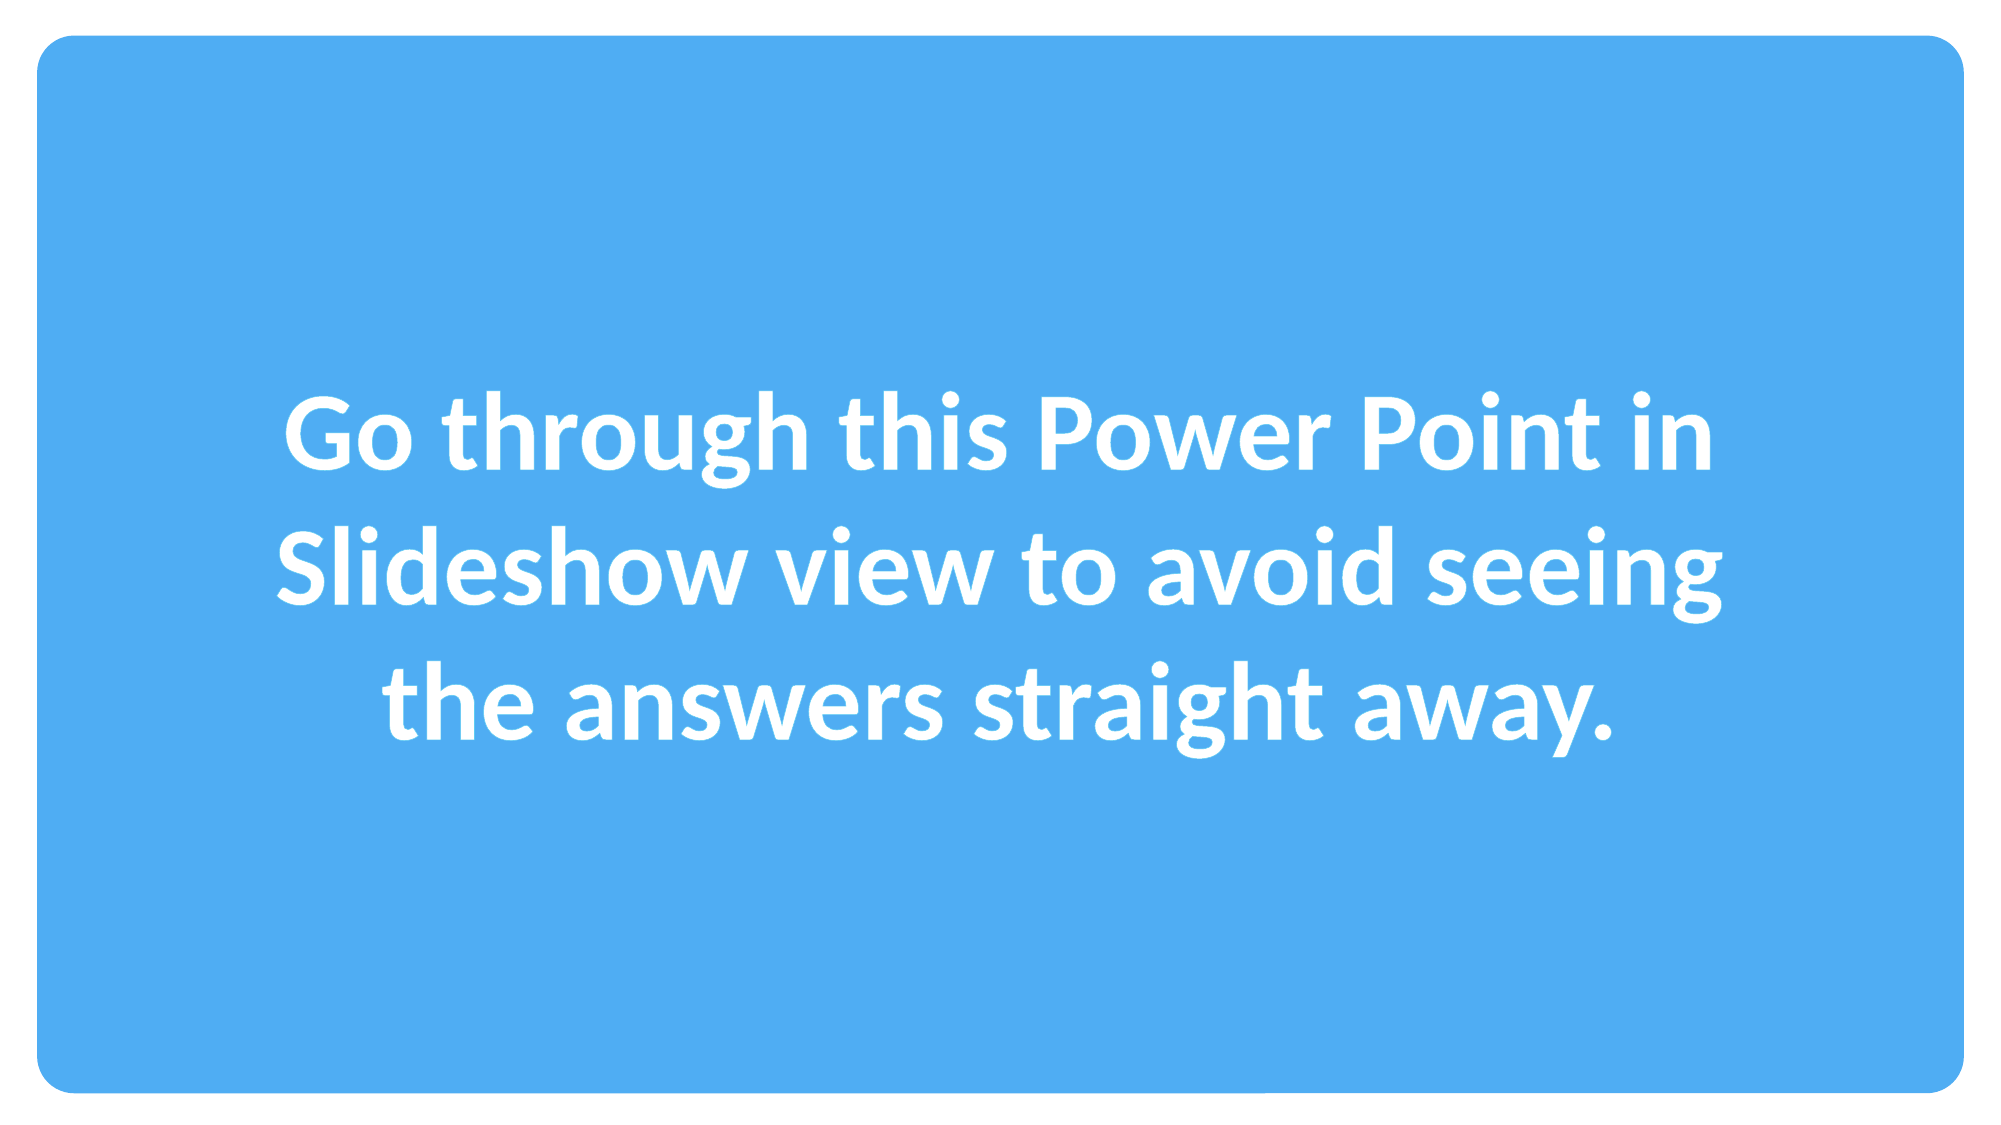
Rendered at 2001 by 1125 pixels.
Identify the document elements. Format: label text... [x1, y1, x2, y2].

text_box [36, 34, 1965, 1095]
text_box Go through this Power Point in Slideshow view to avoid seeing the answers straight away. [226, 349, 1774, 770]
